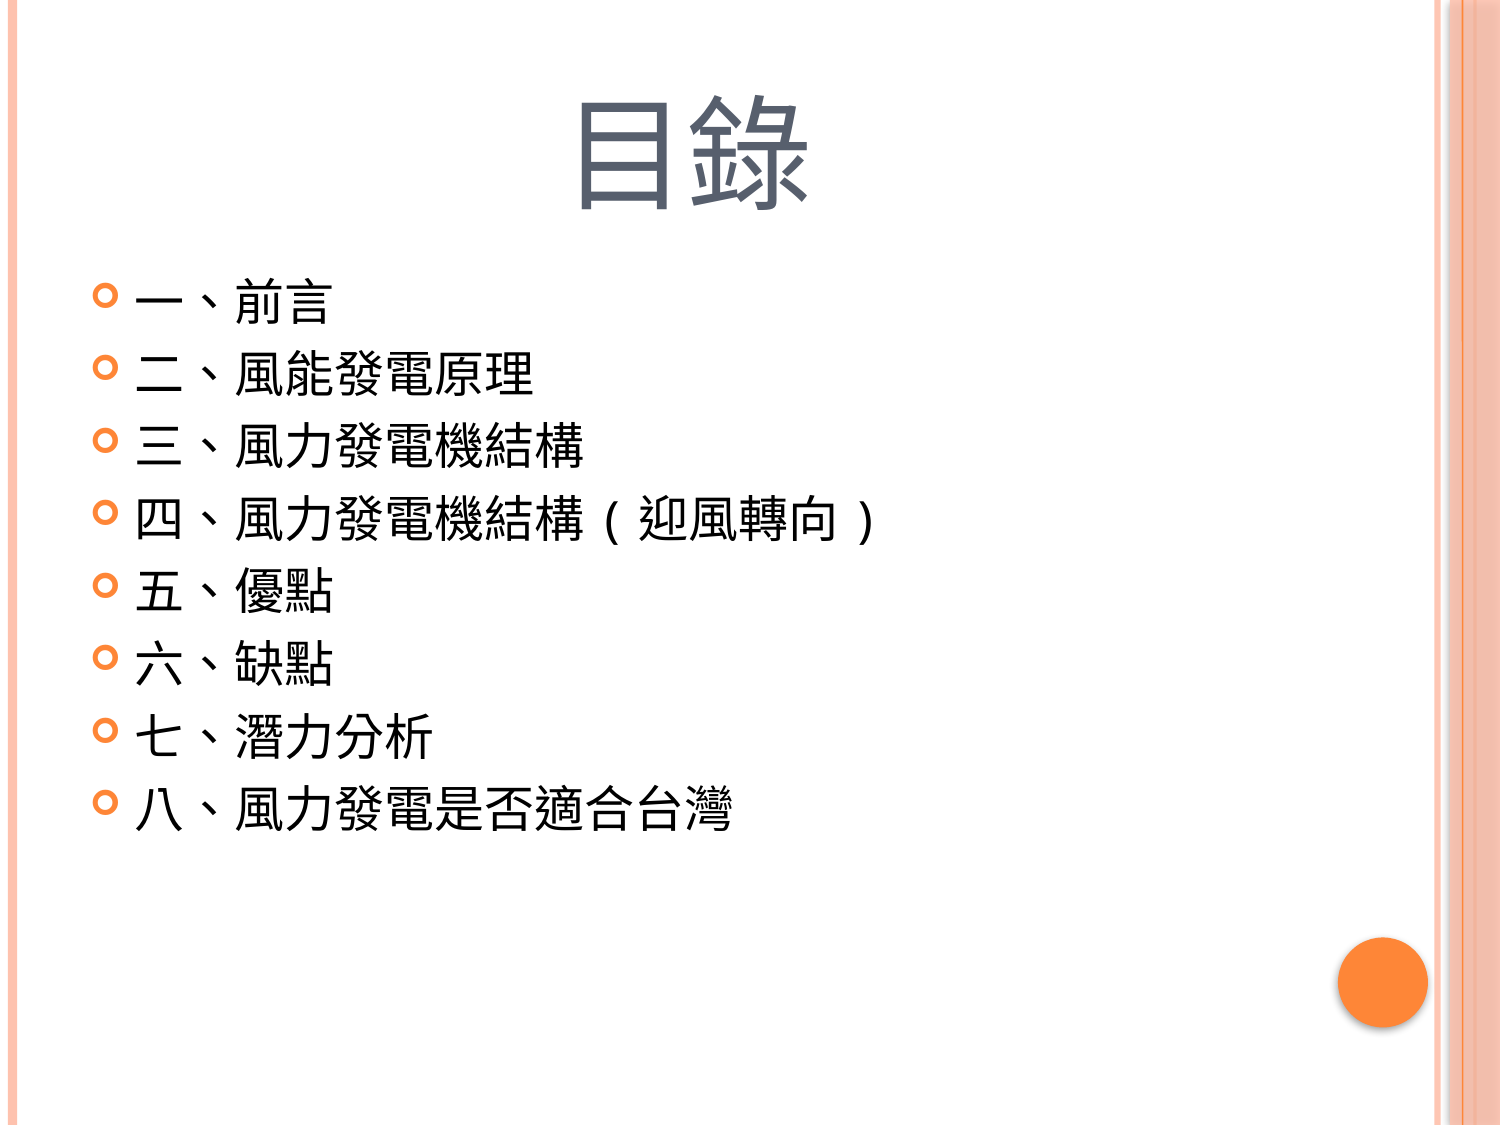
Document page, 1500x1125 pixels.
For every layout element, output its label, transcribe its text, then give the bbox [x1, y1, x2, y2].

list 一、前言 二、風能發電原理 三、風力發電機結構 四、風力發電機結構(迎風轉向) 五、優點 六、缺點 七、潛力分析 八、風力發電是否適合台灣 [75, 262, 1300, 1062]
title 目錄 [75, 45, 1300, 233]
